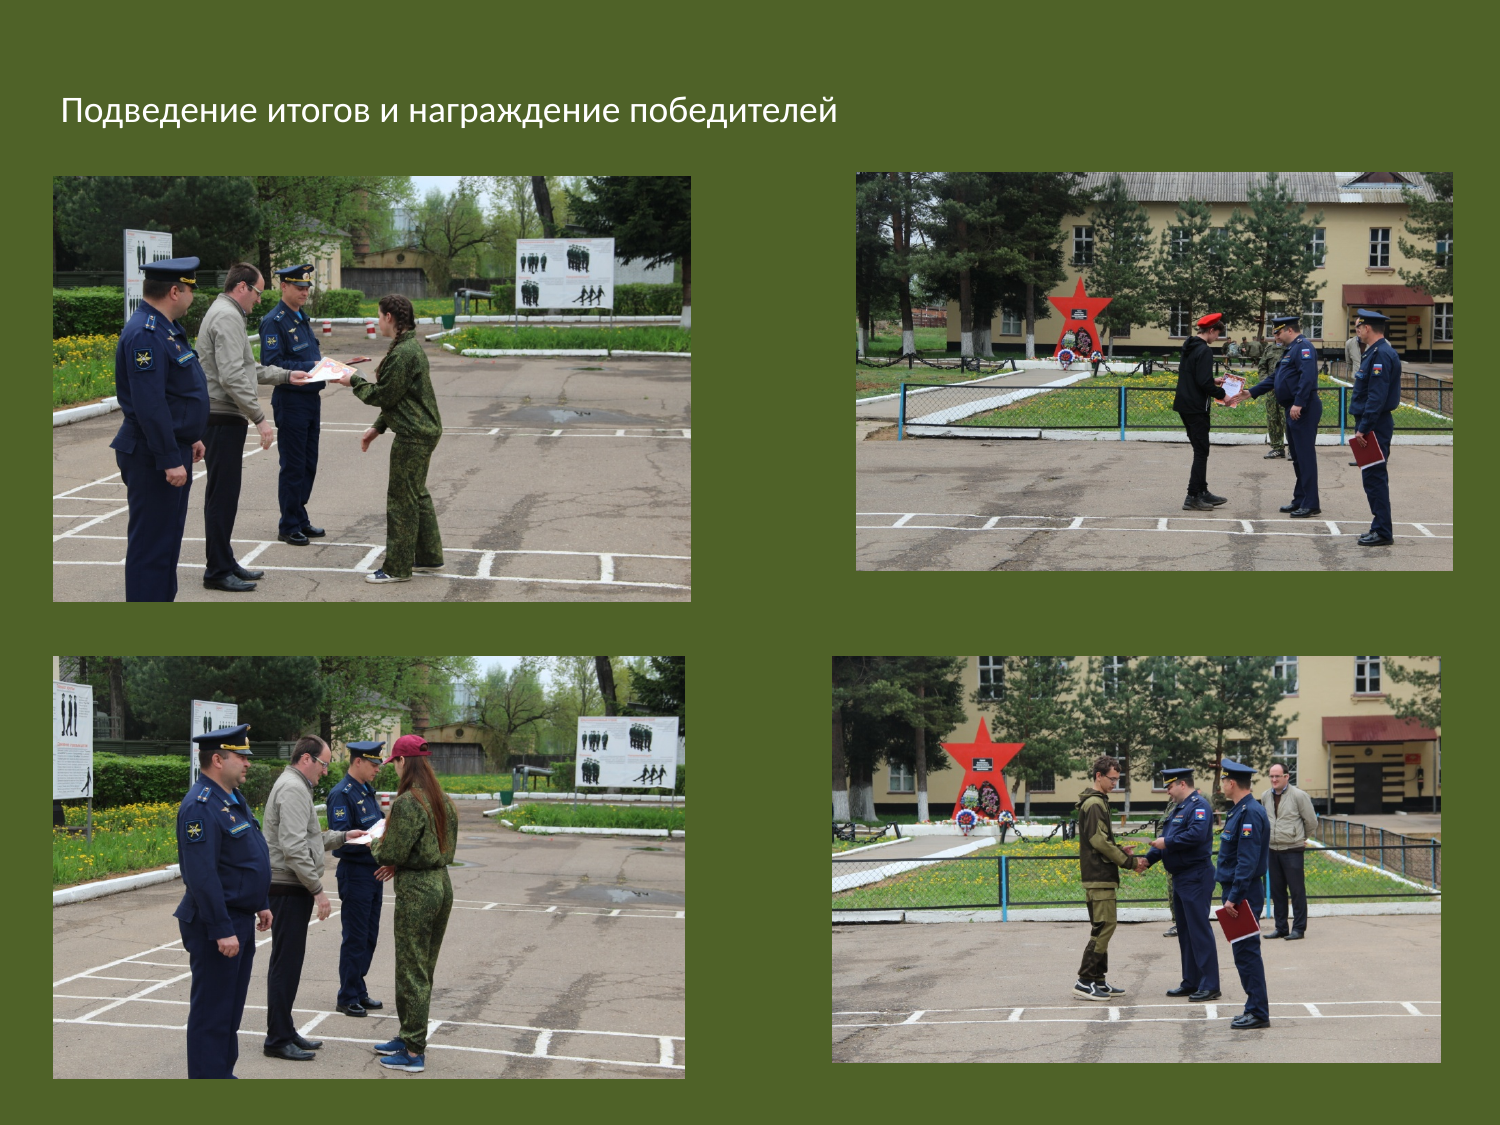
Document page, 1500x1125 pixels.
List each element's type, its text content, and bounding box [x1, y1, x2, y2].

picture [855, 172, 1453, 571]
text_box Подведение итогов и награждение победителей [45, 78, 854, 138]
picture [832, 656, 1442, 1063]
picture [52, 656, 686, 1079]
picture [52, 176, 692, 603]
